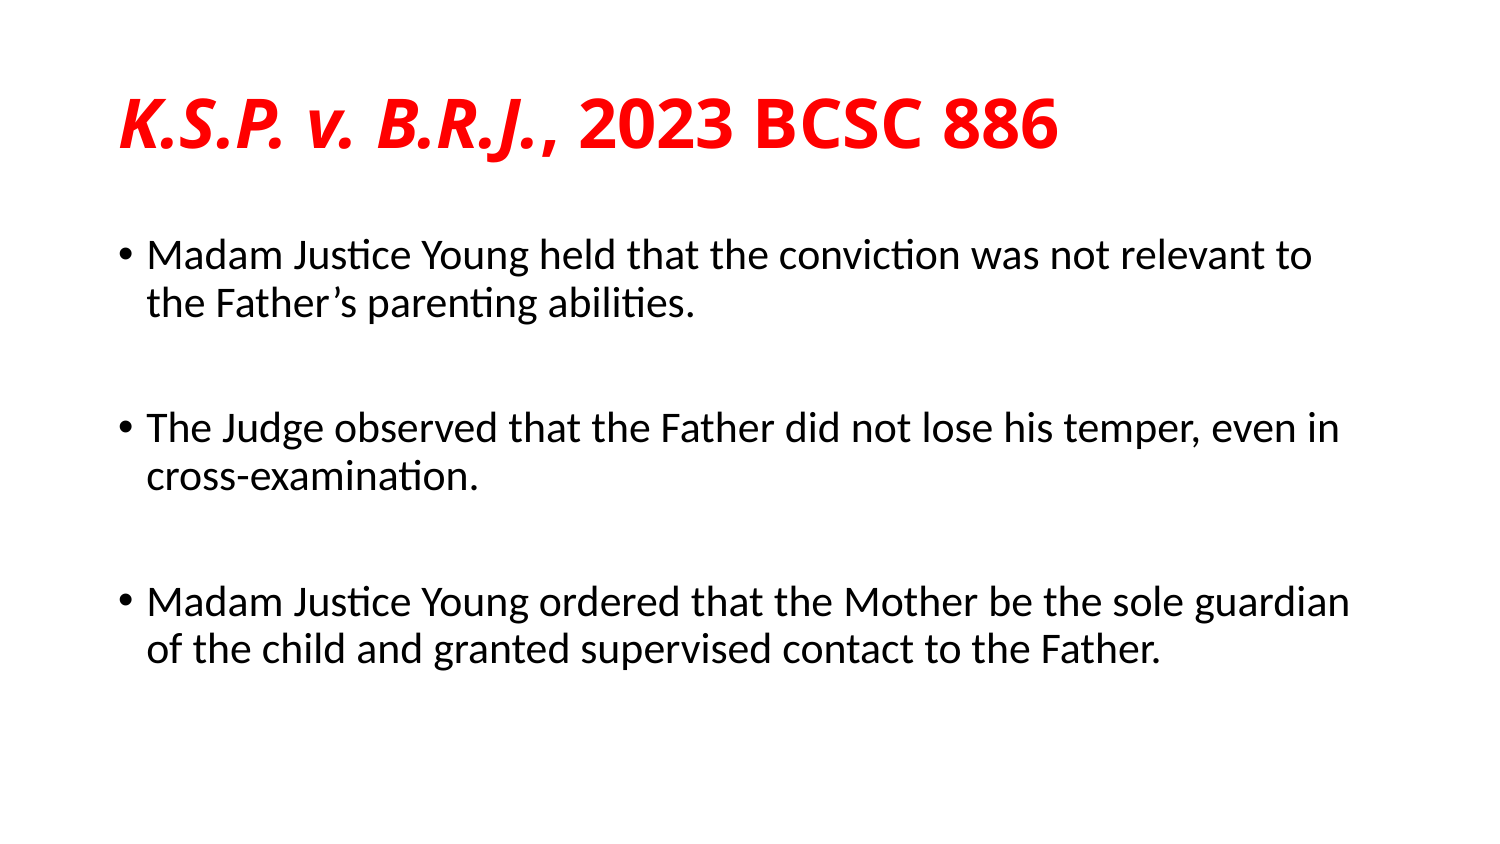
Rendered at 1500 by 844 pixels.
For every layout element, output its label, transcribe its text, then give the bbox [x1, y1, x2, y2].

title K.S.P. v. B.R.J., 2023 BCSC 886 [103, 44, 1397, 208]
list Madam Justice Young held that the conviction was not relevant to the Father’s parenting abilities. The Judge observed that the Father did not lose his temper, even in cross-examination. Madam Justice Young ordered that the Mother be the sole guardian of the child and granted supervised contact to the Father. [103, 224, 1397, 760]
